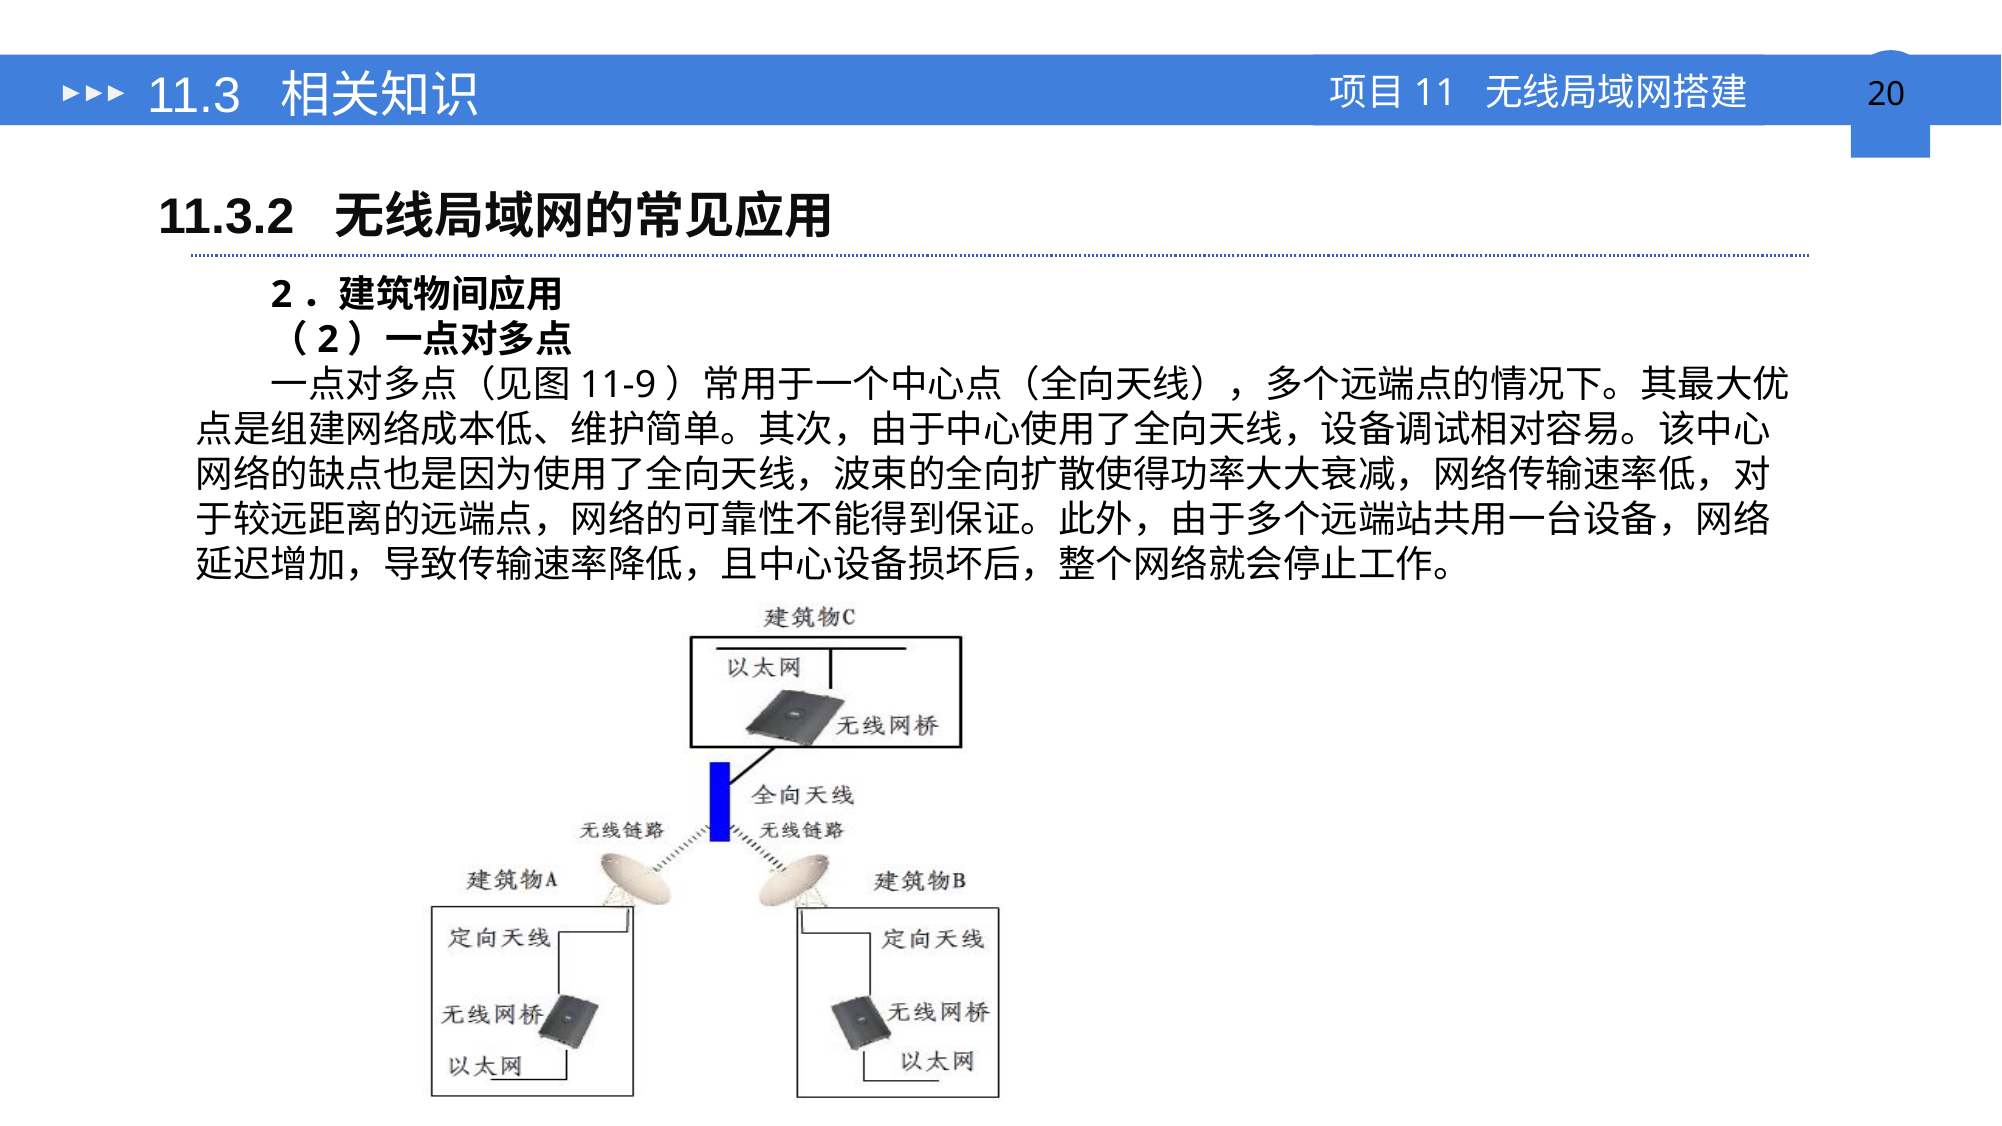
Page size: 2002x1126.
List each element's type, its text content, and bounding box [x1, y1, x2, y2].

picture [421, 602, 1009, 1104]
list 11.3.2 无线局域网的常见应用 [138, 161, 1901, 238]
text_box 2．建筑物间应用 （2）一点对多点 一点对多点（见图11-9）常用于一个中心点（全向天线），多个远端点的情况下。其最大优点是组建网络成本低、维护简单。其次，由于中心使用了全向天线，设备调试相对容易。该中心网络的缺点也是因为使用了全向天线，波束的全向扩散使得功率大大衰减，网络传输速率低，对于较远距离的远端点，网络的可靠性不能得到保证。此外，由于多个远端站共用一台设备，网络延迟增加，导致传输速率降低，且中心设备损坏后，整个网络就会停止工作。 [181, 262, 1814, 587]
title 11.3 相关知识 [127, 59, 1207, 126]
